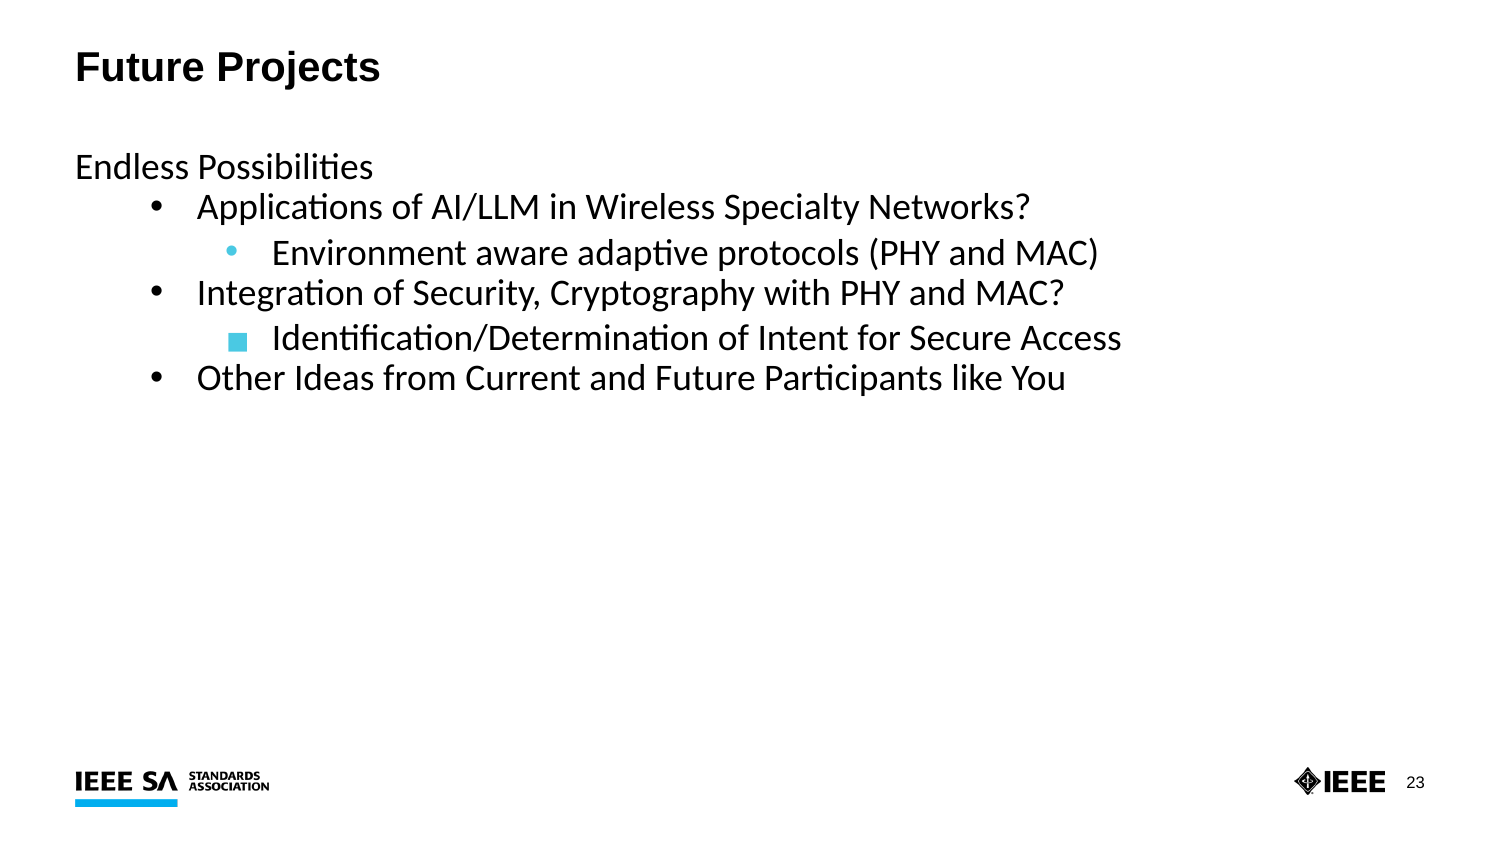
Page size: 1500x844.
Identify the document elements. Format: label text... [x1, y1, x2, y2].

title Future Projects [75, 45, 1194, 134]
picture [75, 771, 269, 807]
picture [1294, 767, 1326, 795]
slide_number 23 [1326, 759, 1425, 805]
list Endless Possibilities Applications of AI/LLM in Wireless Specialty Networks? Environment aware adaptive protocols (PHY and MAC) Integration of Security, Cryptography with PHY and MAC? Identification/Determination of Intent for Secure Access Other Ideas from Current and Future Participants like You [75, 147, 1425, 650]
